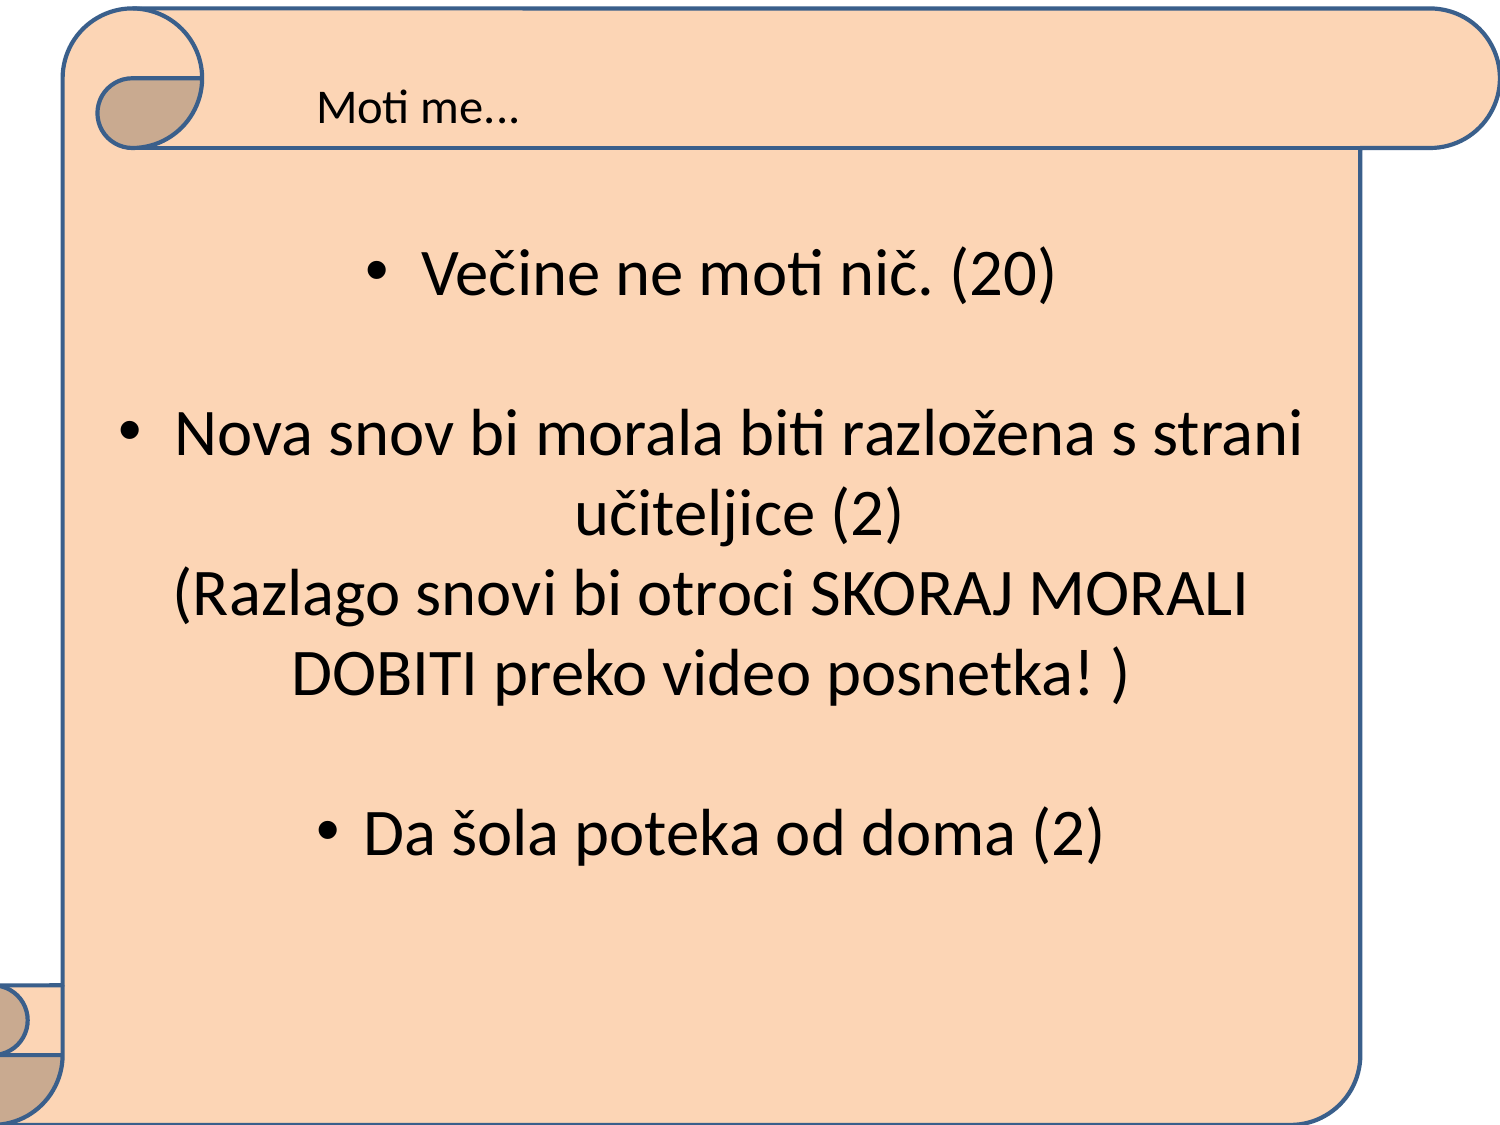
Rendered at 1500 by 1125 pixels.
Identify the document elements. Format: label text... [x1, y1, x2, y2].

text_box Večine ne moti nič. (20) Nova snov bi morala biti razložena s strani učiteljice (2) (Razlago snovi bi otroci SKORAJ MORALI DOBITI preko video posnetka! ) Da šola poteka od doma (2) [0, 6, 1500, 1125]
title Moti me... [301, 66, 1437, 200]
